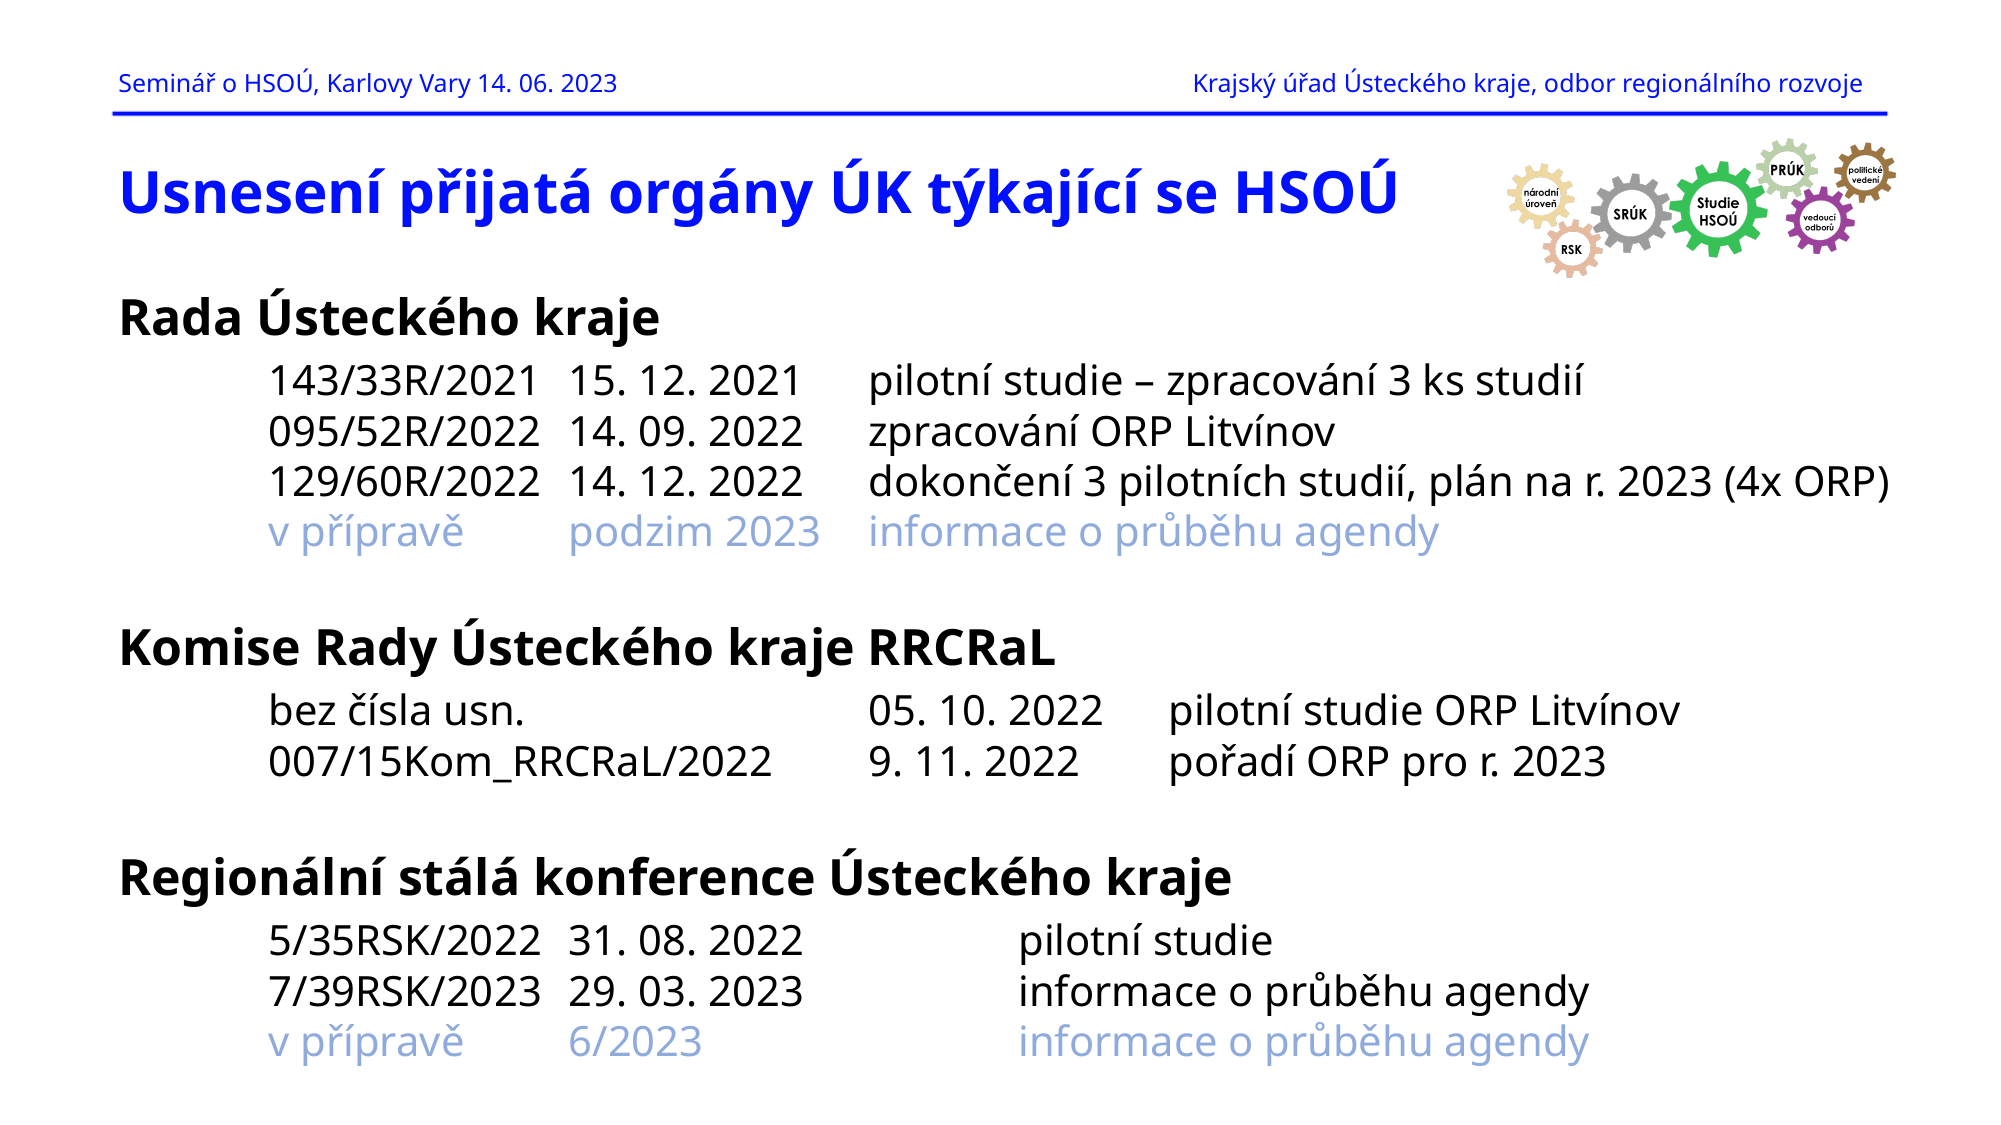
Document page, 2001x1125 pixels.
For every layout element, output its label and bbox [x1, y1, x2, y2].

picture [1495, 138, 1897, 278]
list [0, 0, 2000, 1125]
